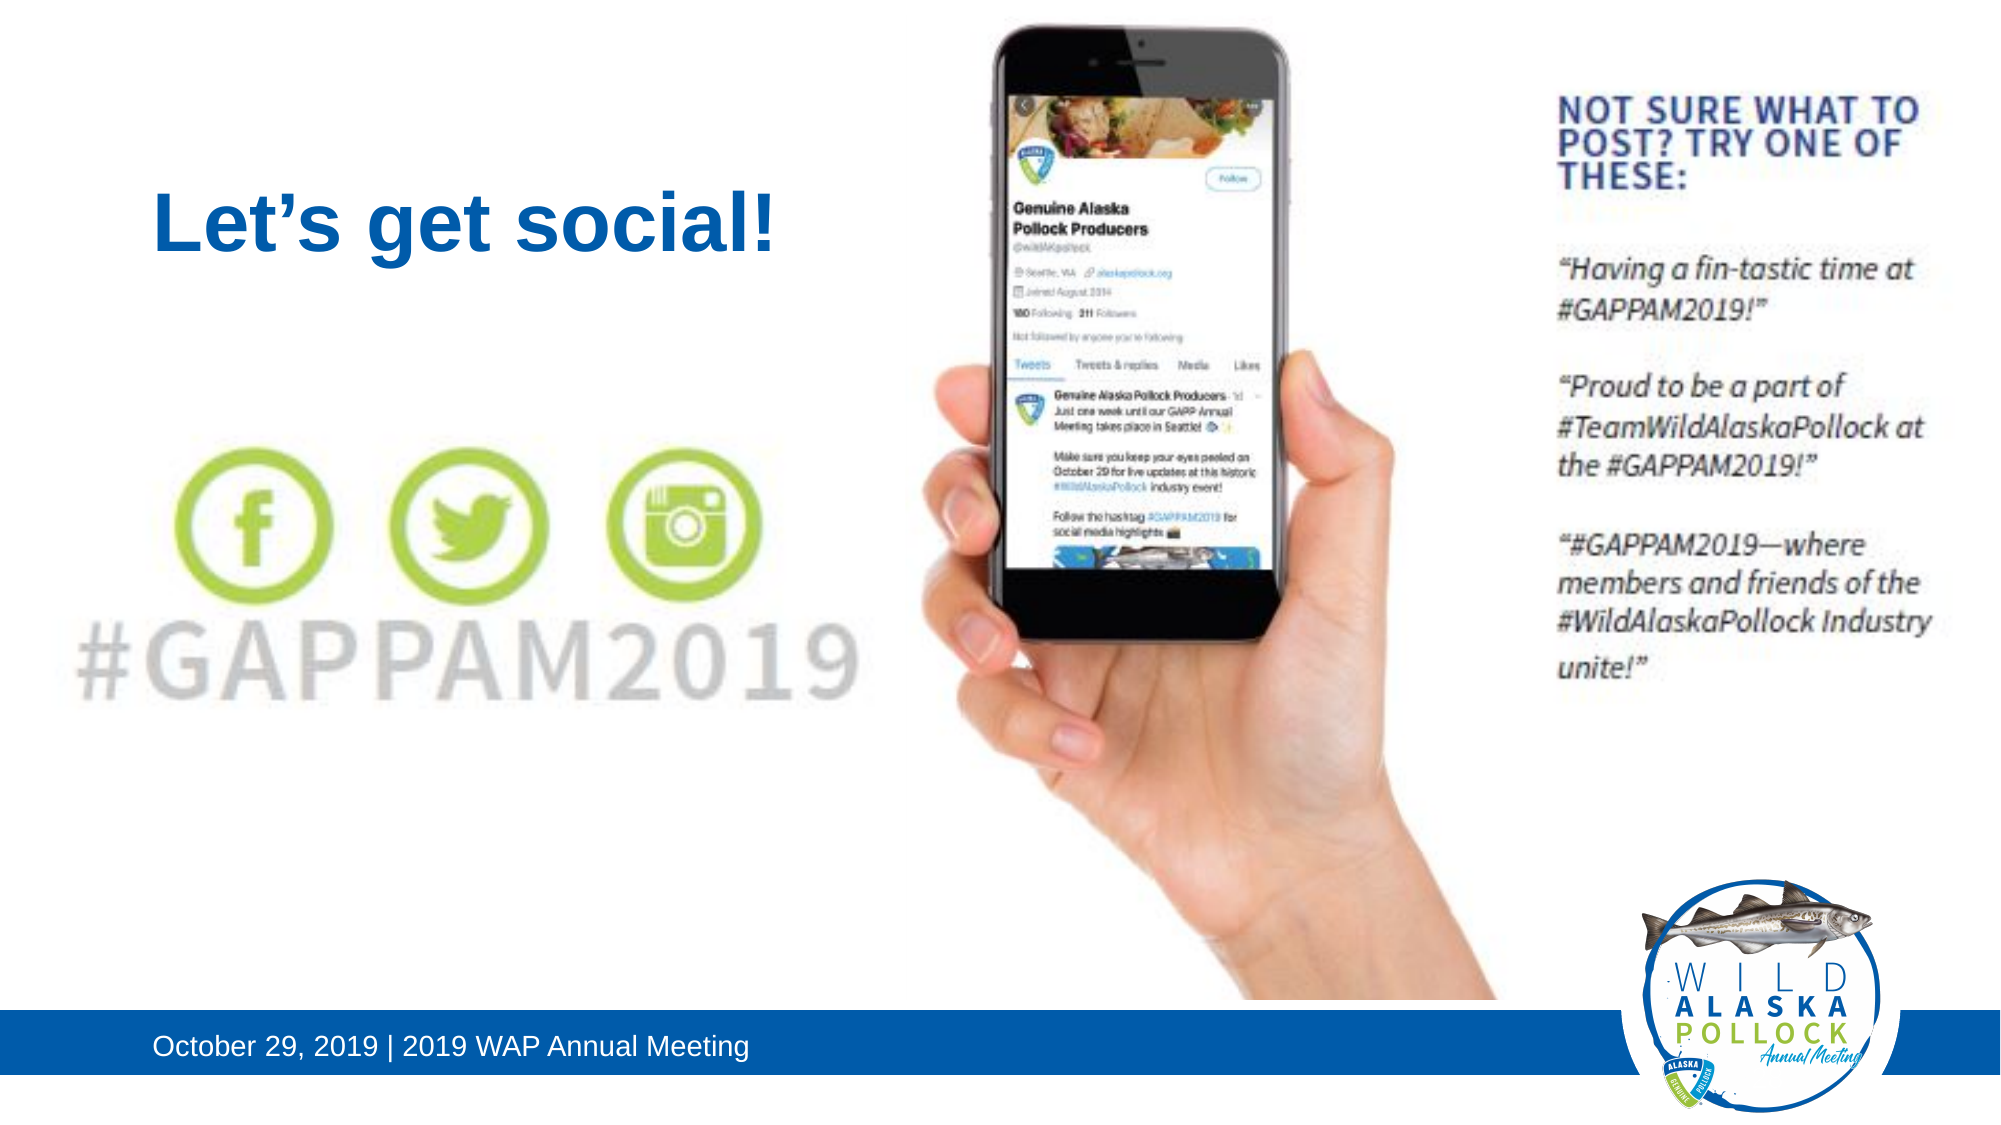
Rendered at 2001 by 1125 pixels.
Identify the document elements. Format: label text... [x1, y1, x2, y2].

picture [1632, 867, 1890, 1125]
picture [11, 14, 1963, 1000]
title Let’s get social! [137, 59, 905, 278]
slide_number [137, 1015, 822, 1076]
slide_number 28 [1687, 1052, 1848, 1113]
